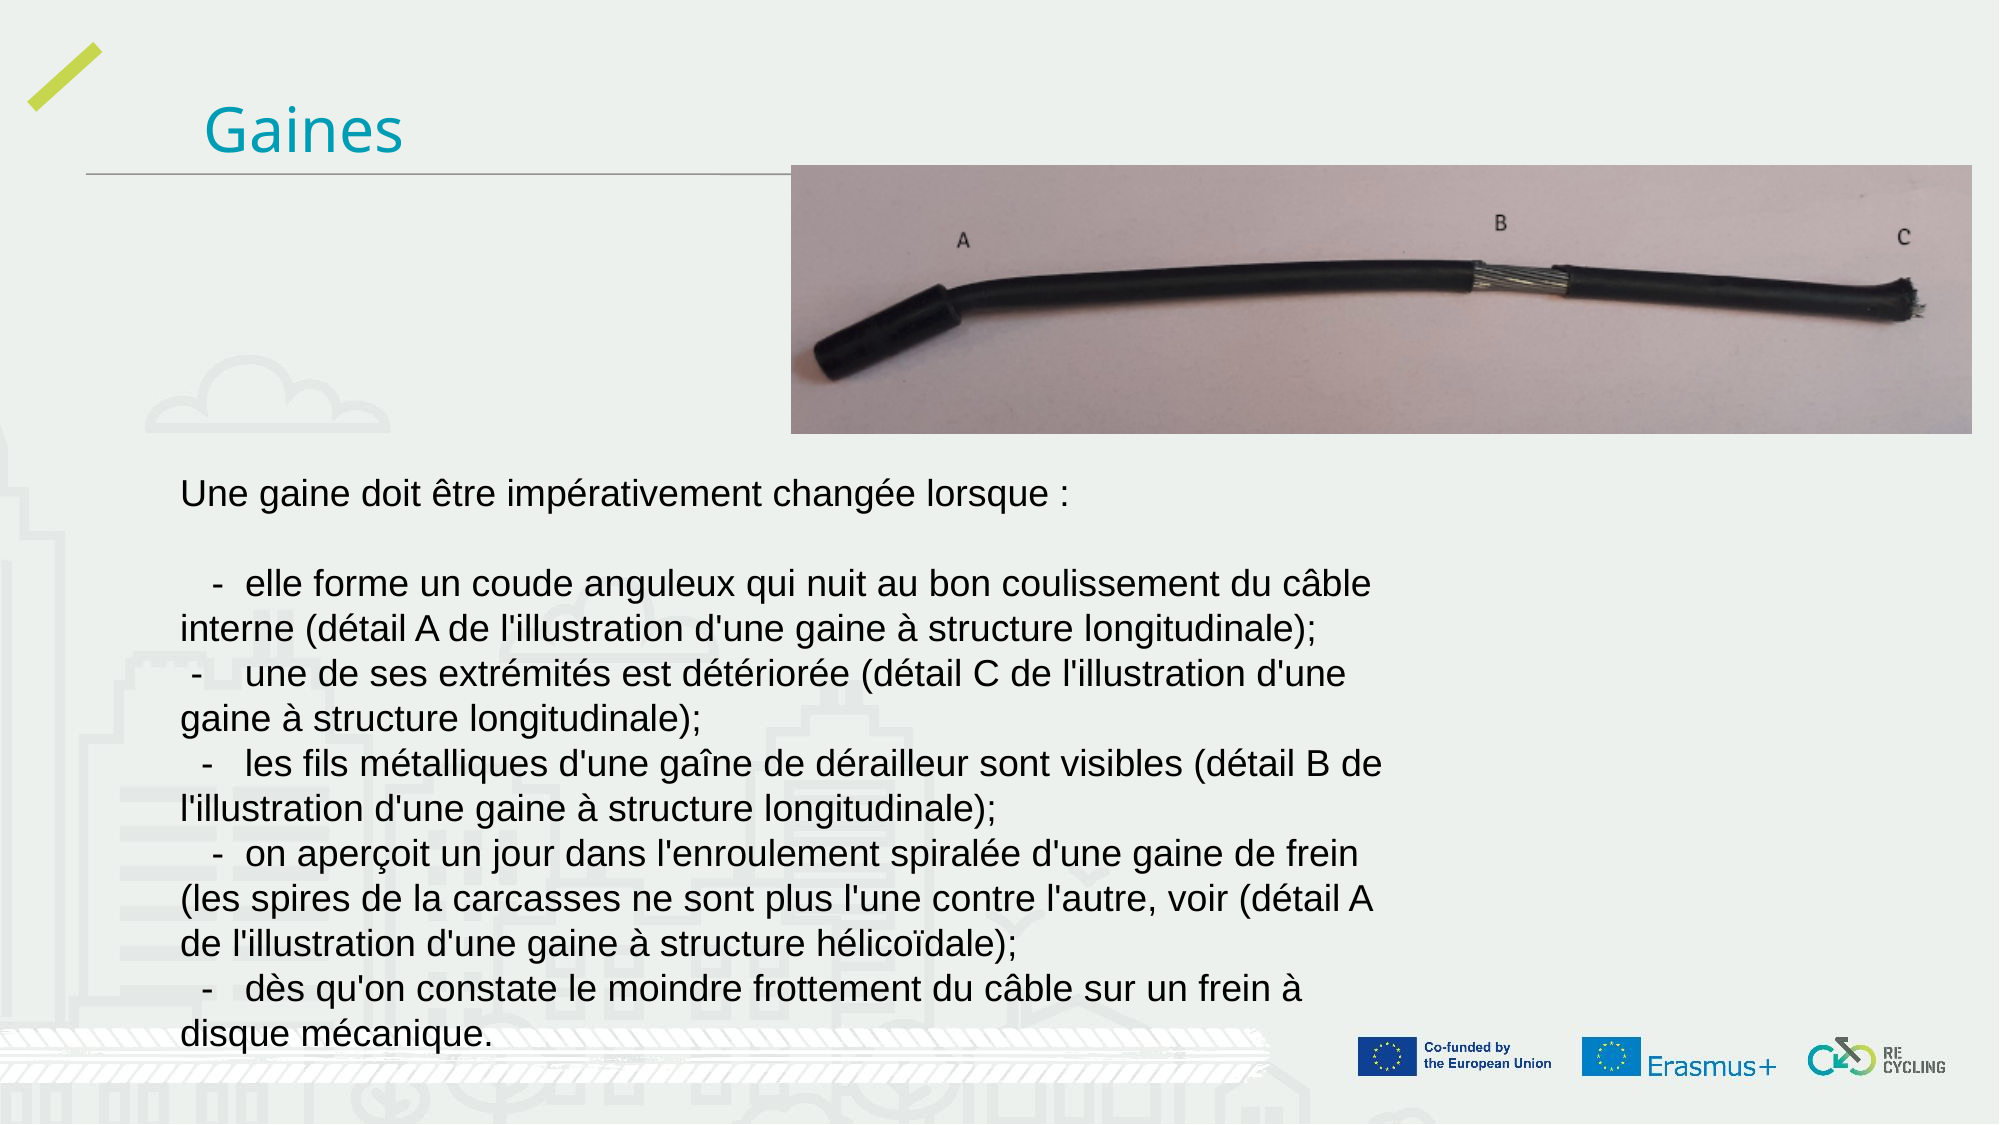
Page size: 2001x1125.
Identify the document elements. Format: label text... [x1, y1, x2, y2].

picture [0, 0, 1999, 1124]
text_box Une gaine doit être impérativement changée lorsque : - elle forme un coude anguleux qui nuit au bon coulissement du câble interne (détail A de l'illustration d'une gaine à structure longitudinale); - une de ses extrémités est détériorée (détail C de l'illustration d'une gaine à structure longitudinale); - les fils métalliques d'une gaîne de dérailleur sont visibles (détail B de l'illustration d'une gaine à structure longitudinale); - on aperçoit un jour dans l'enroulement spiralée d'une gaine de frein (les spires de la carcasses ne sont plus l'une contre l'autre, voir (détail A de l'illustration d'une gaine à structure hélicoïdale); - dès qu'on constate le moindre frottement du câble sur un frein à disque mécanique. [165, 416, 1417, 1107]
text_box Gaines [188, 82, 697, 173]
